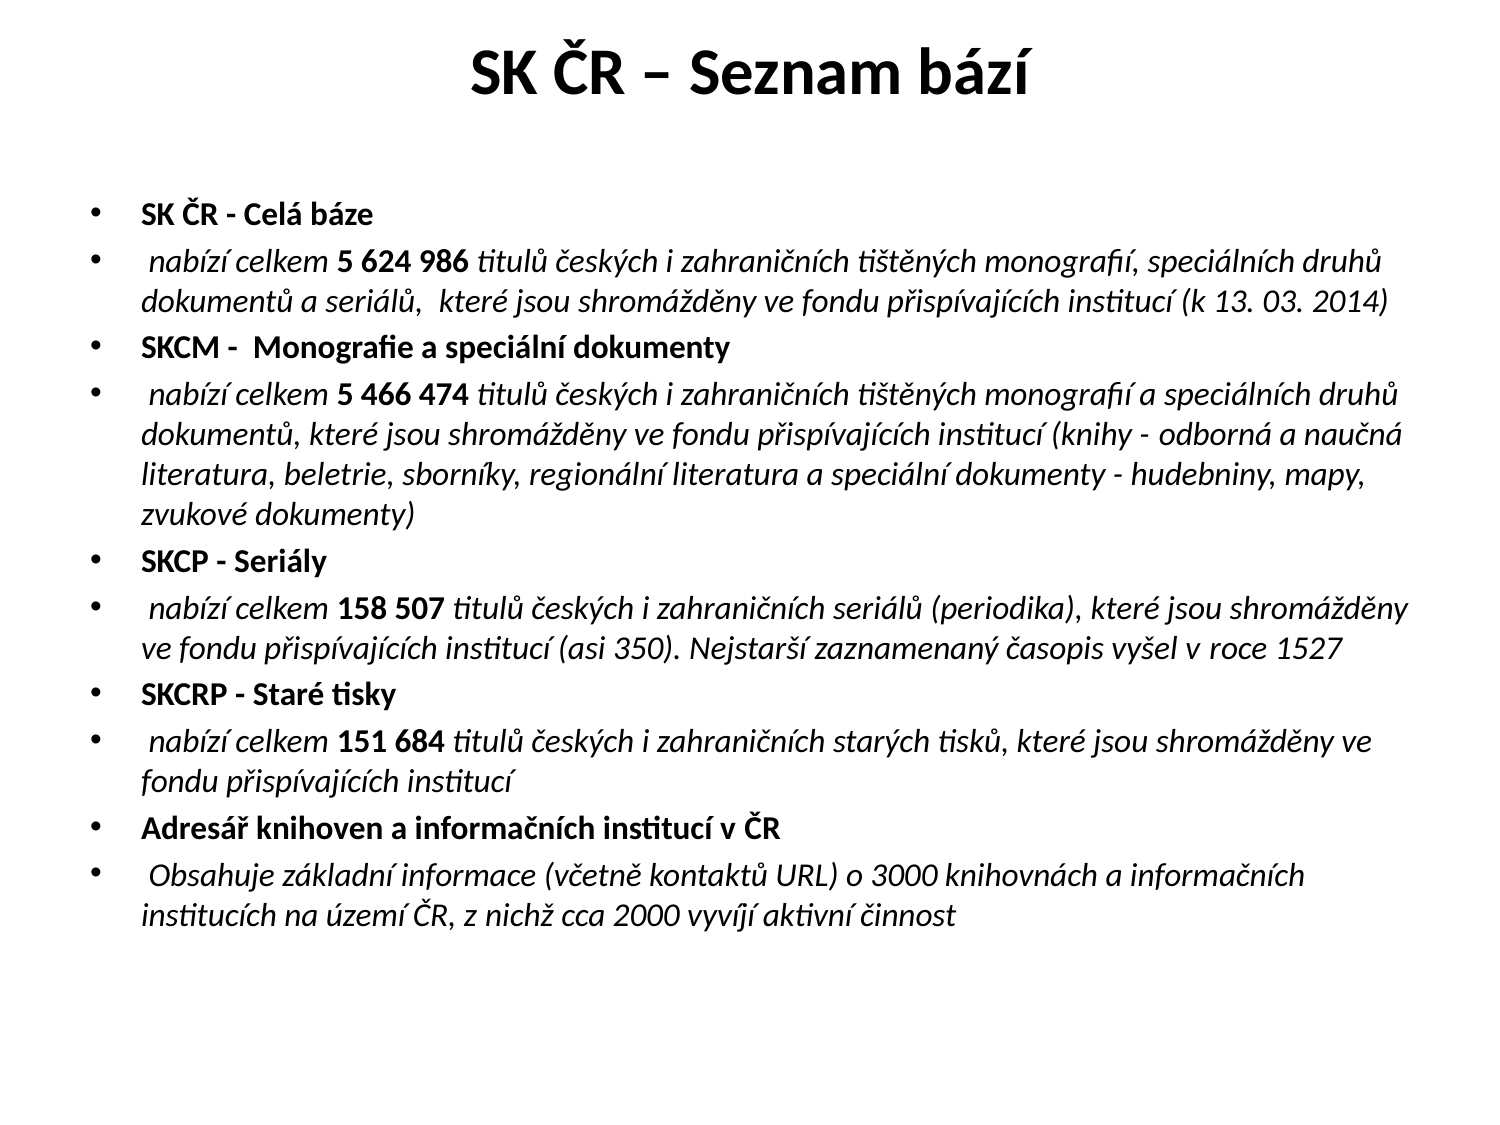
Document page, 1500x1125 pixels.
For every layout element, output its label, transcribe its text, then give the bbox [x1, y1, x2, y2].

list SK ČR - Celá báze nabízí celkem 5 624 986 titulů českých i zahraničních tištěných monografií, speciálních druhů dokumentů a seriálů, které jsou shromážděny ve fondu přispívajících institucí (k 13. 03. 2014) SKCM - Monografie a speciální dokumenty nabízí celkem 5 466 474 titulů českých i zahraničních tištěných monografií a speciálních druhů dokumentů, které jsou shromážděny ve fondu přispívajících institucí (knihy - odborná a naučná literatura, beletrie, sborníky, regionální literatura a speciální dokumenty - hudebniny, mapy, zvukové dokumenty) SKCP - Seriály nabízí celkem 158 507 titulů českých i zahraničních seriálů (periodika), které jsou shromážděny ve fondu přispívajících institucí (asi 350). Nejstarší zaznamenaný časopis vyšel v roce 1527 SKCRP - Staré tisky nabízí celkem 151 684 titulů českých i zahraničních starých tisků, které jsou shromážděny ve fondu přispívajících institucí Adresář knihoven a informačních institucí v ČR Obsahuje základní informace (včetně kontaktů URL) o 3000 knihovnách a informačních institucích na území ČR, z nichž cca 2000 vyvíjí aktivní činnost [75, 184, 1425, 1005]
title SK ČR – Seznam bází [75, 66, 1425, 149]
